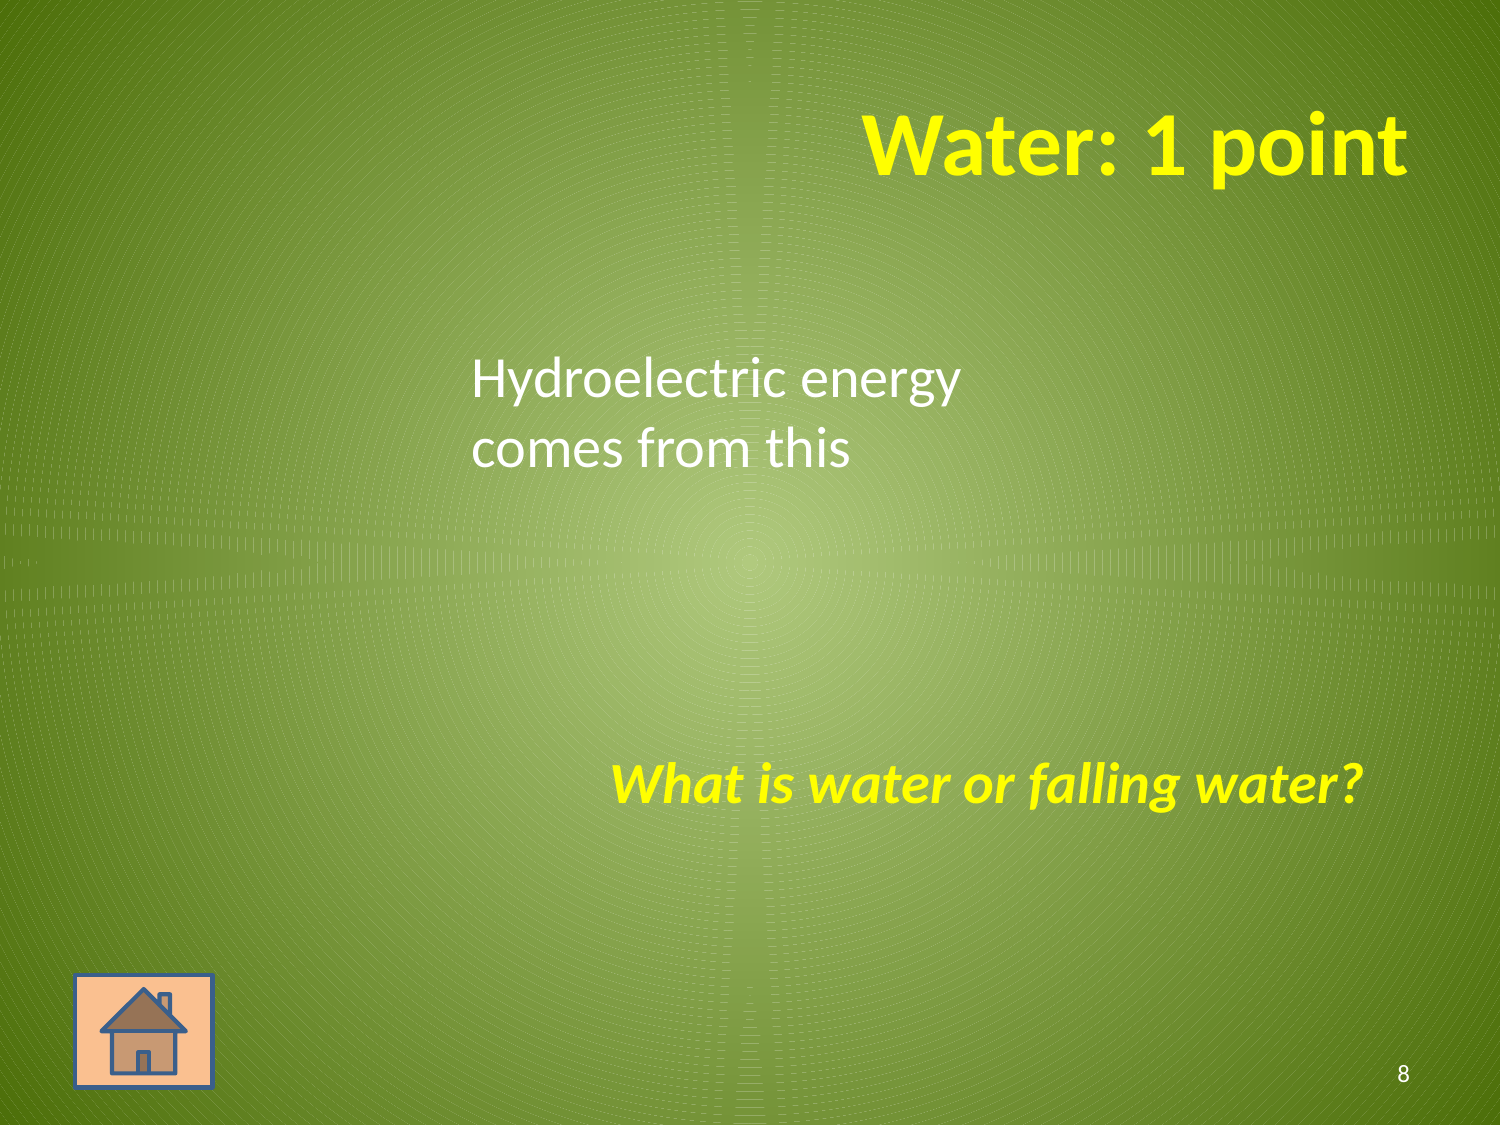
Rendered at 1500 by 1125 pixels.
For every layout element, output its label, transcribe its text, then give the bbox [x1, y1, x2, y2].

list Hydroelectric energy comes from this [399, 249, 1063, 575]
slide_number 8 [1074, 1042, 1425, 1103]
list What is water or falling water? [549, 737, 1425, 1005]
text_box [73, 973, 215, 1090]
title Water: 1 point [75, 45, 1425, 233]
